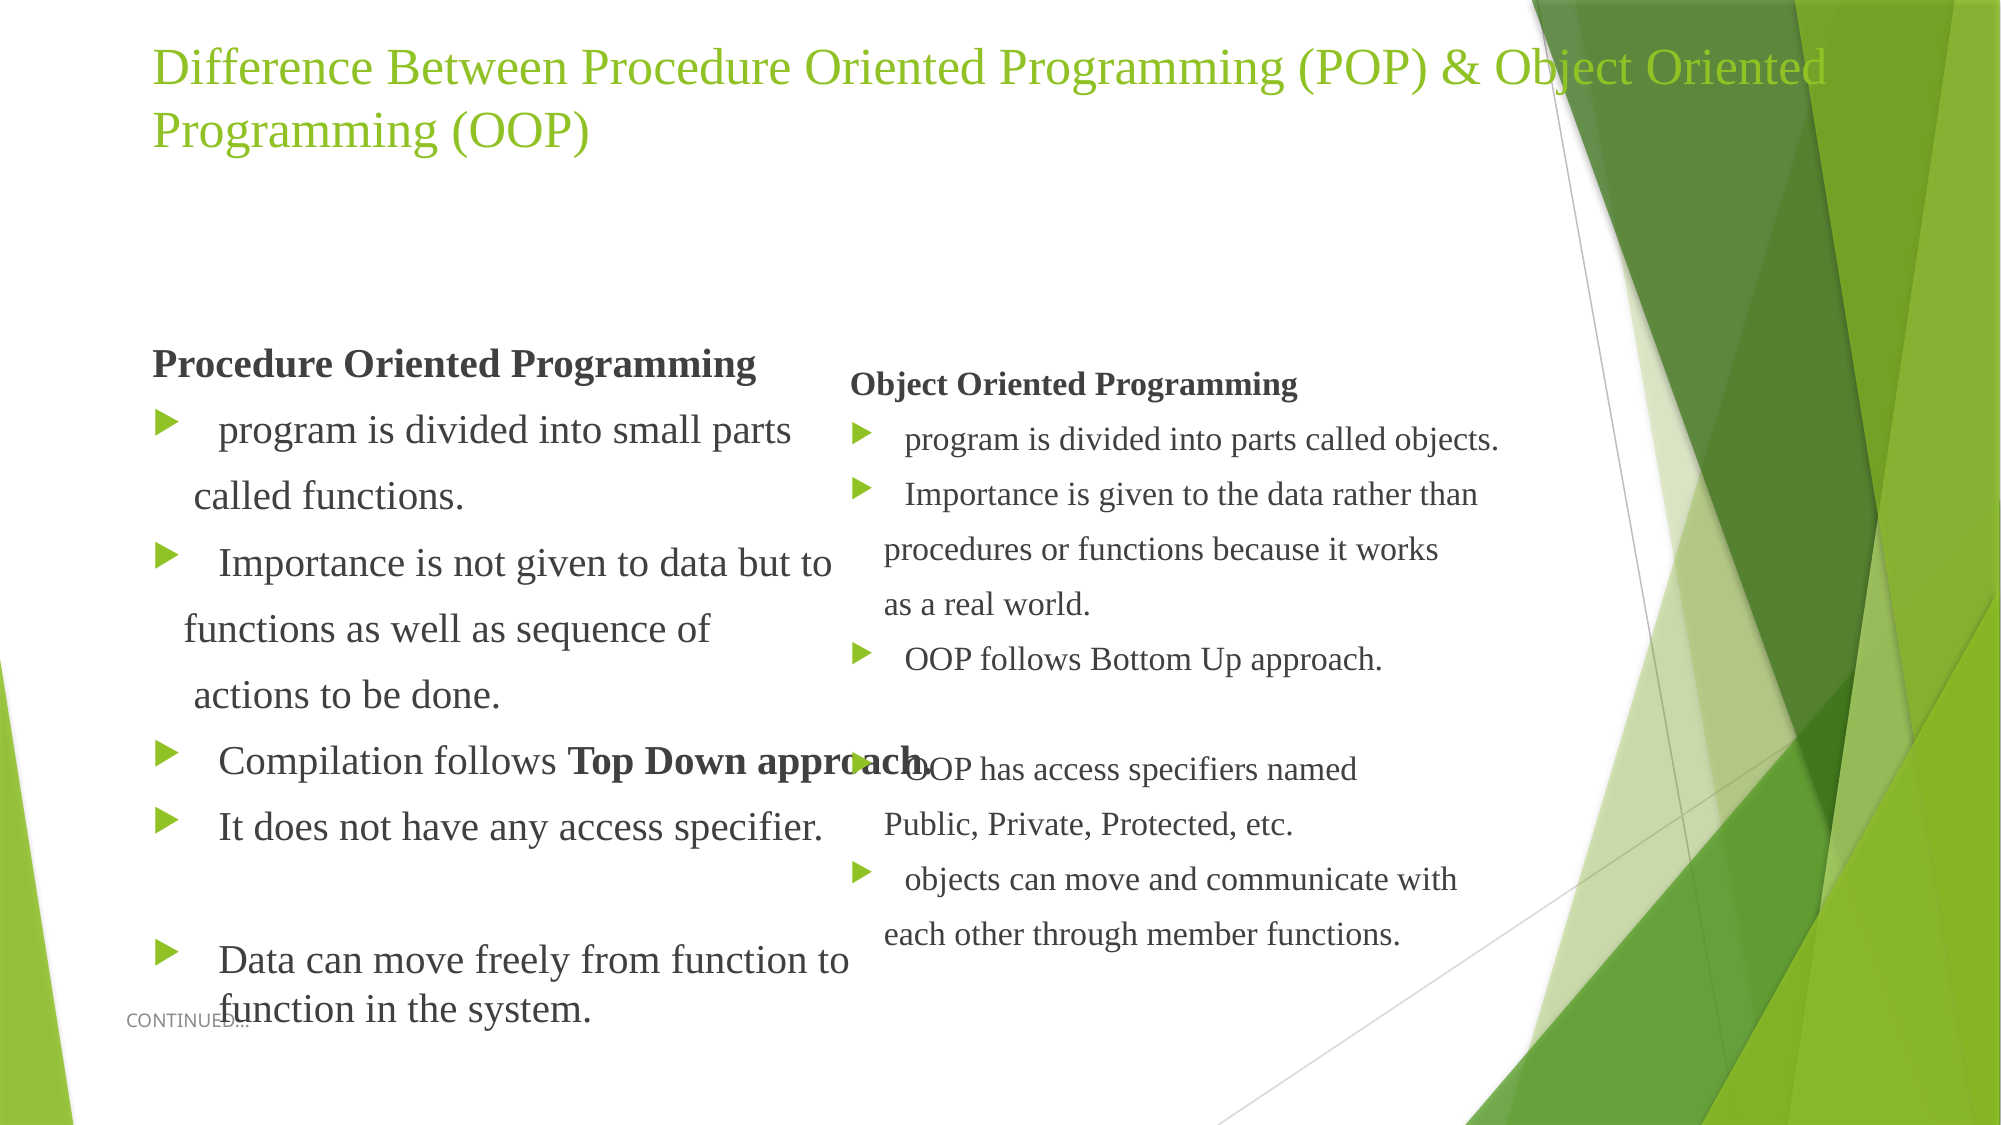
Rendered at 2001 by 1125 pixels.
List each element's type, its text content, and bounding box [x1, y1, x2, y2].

footer CONTINUED... [111, 991, 1145, 1051]
list Object Oriented Programming program is divided into parts called objects. Importance is given to the data rather than procedures or functions because it works as a real world. OOP follows Bottom Up approach. OOP has access specifiers named Public, Private, Protected, etc. objects can move and communicate with each other through member functions. [834, 354, 1522, 992]
title Difference Between Procedure Oriented Programming (POP) & Object Oriented Programming (OOP) [137, 25, 1863, 278]
list Procedure Oriented Programming program is divided into small parts called functions. Importance is not given to data but to functions as well as sequence of actions to be done. Compilation follows Top Down approach. It does not have any access specifier. Data can move freely from function to function in the system. [137, 328, 988, 991]
